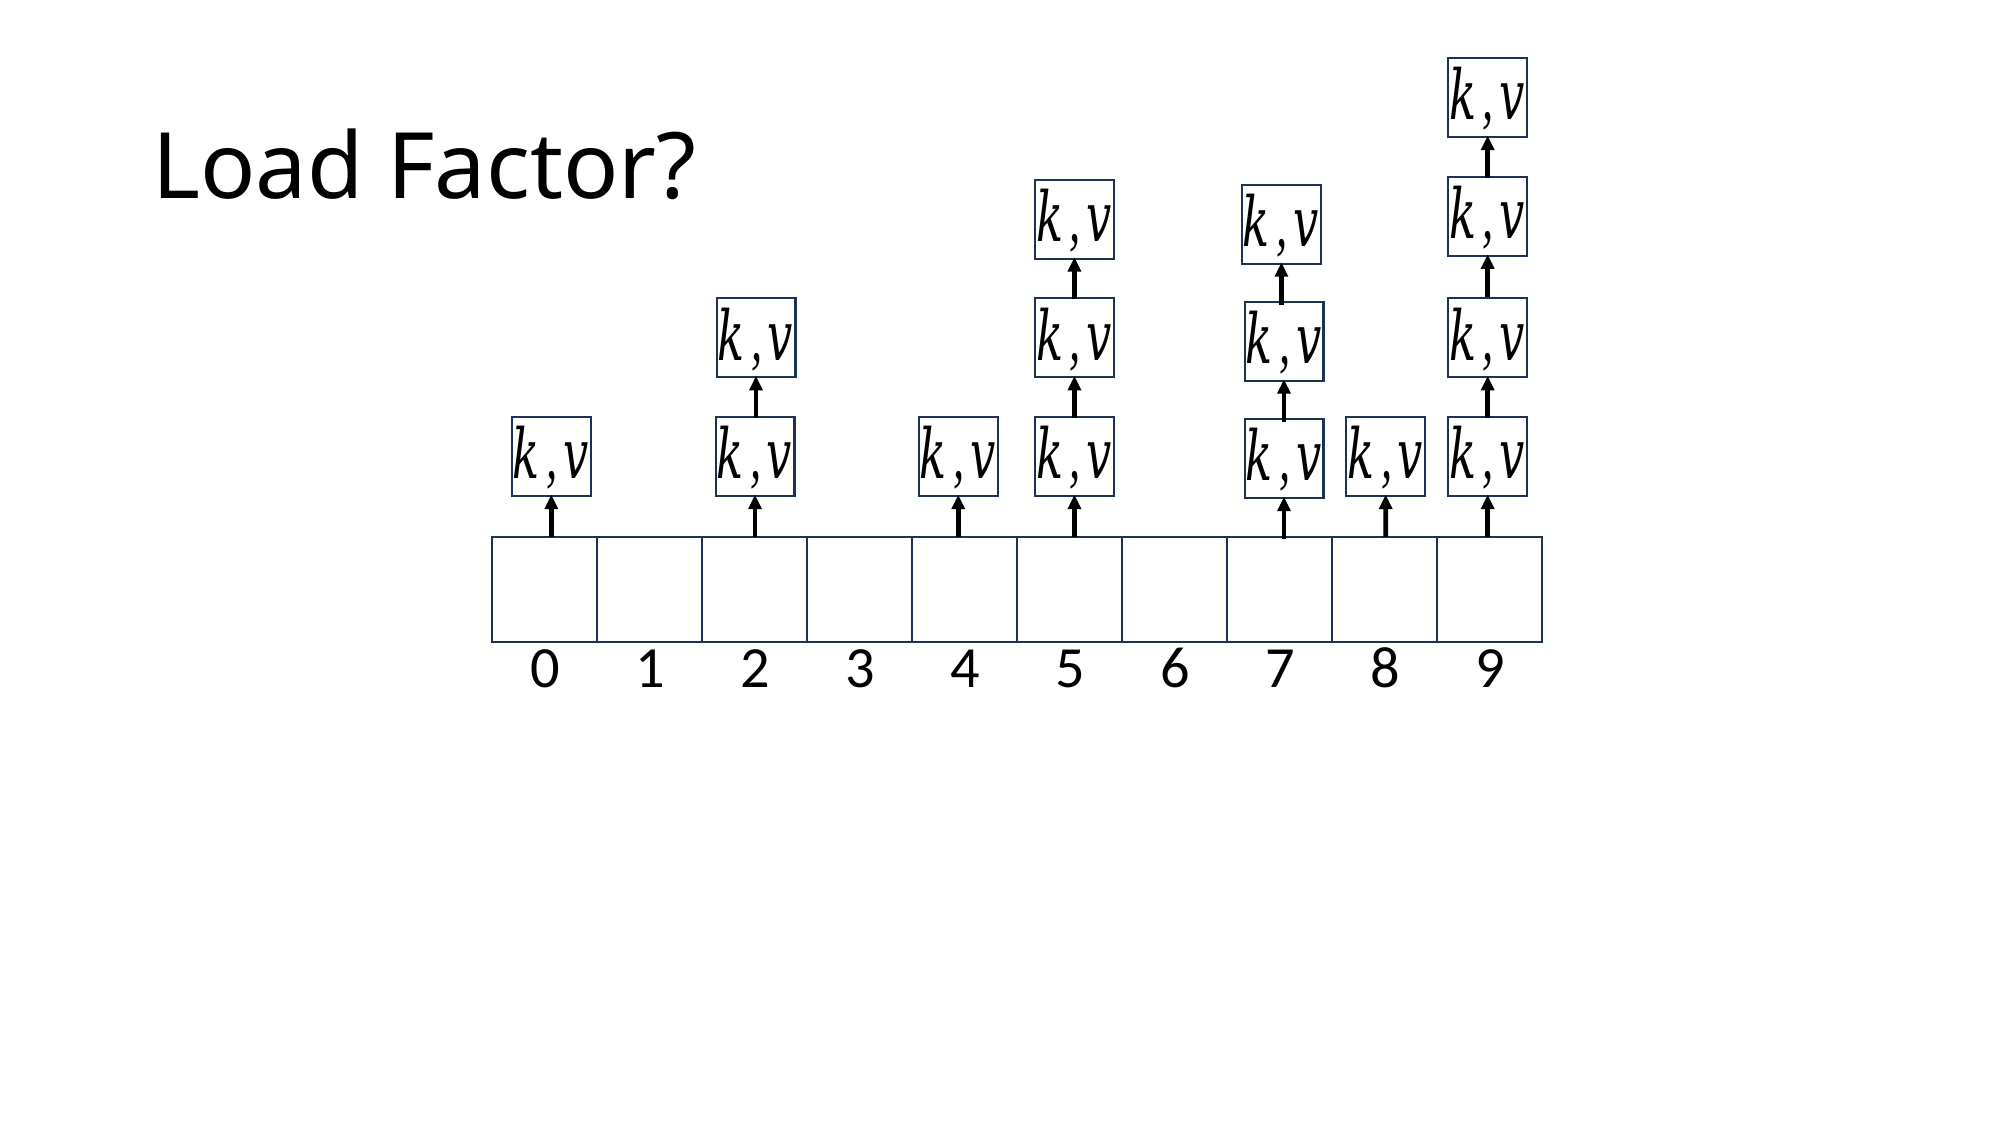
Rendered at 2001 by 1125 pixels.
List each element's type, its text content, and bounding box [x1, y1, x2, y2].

title Load Factor? [137, 59, 1486, 278]
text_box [492, 536, 1543, 717]
title Load Factor? [1490, 59, 1863, 278]
